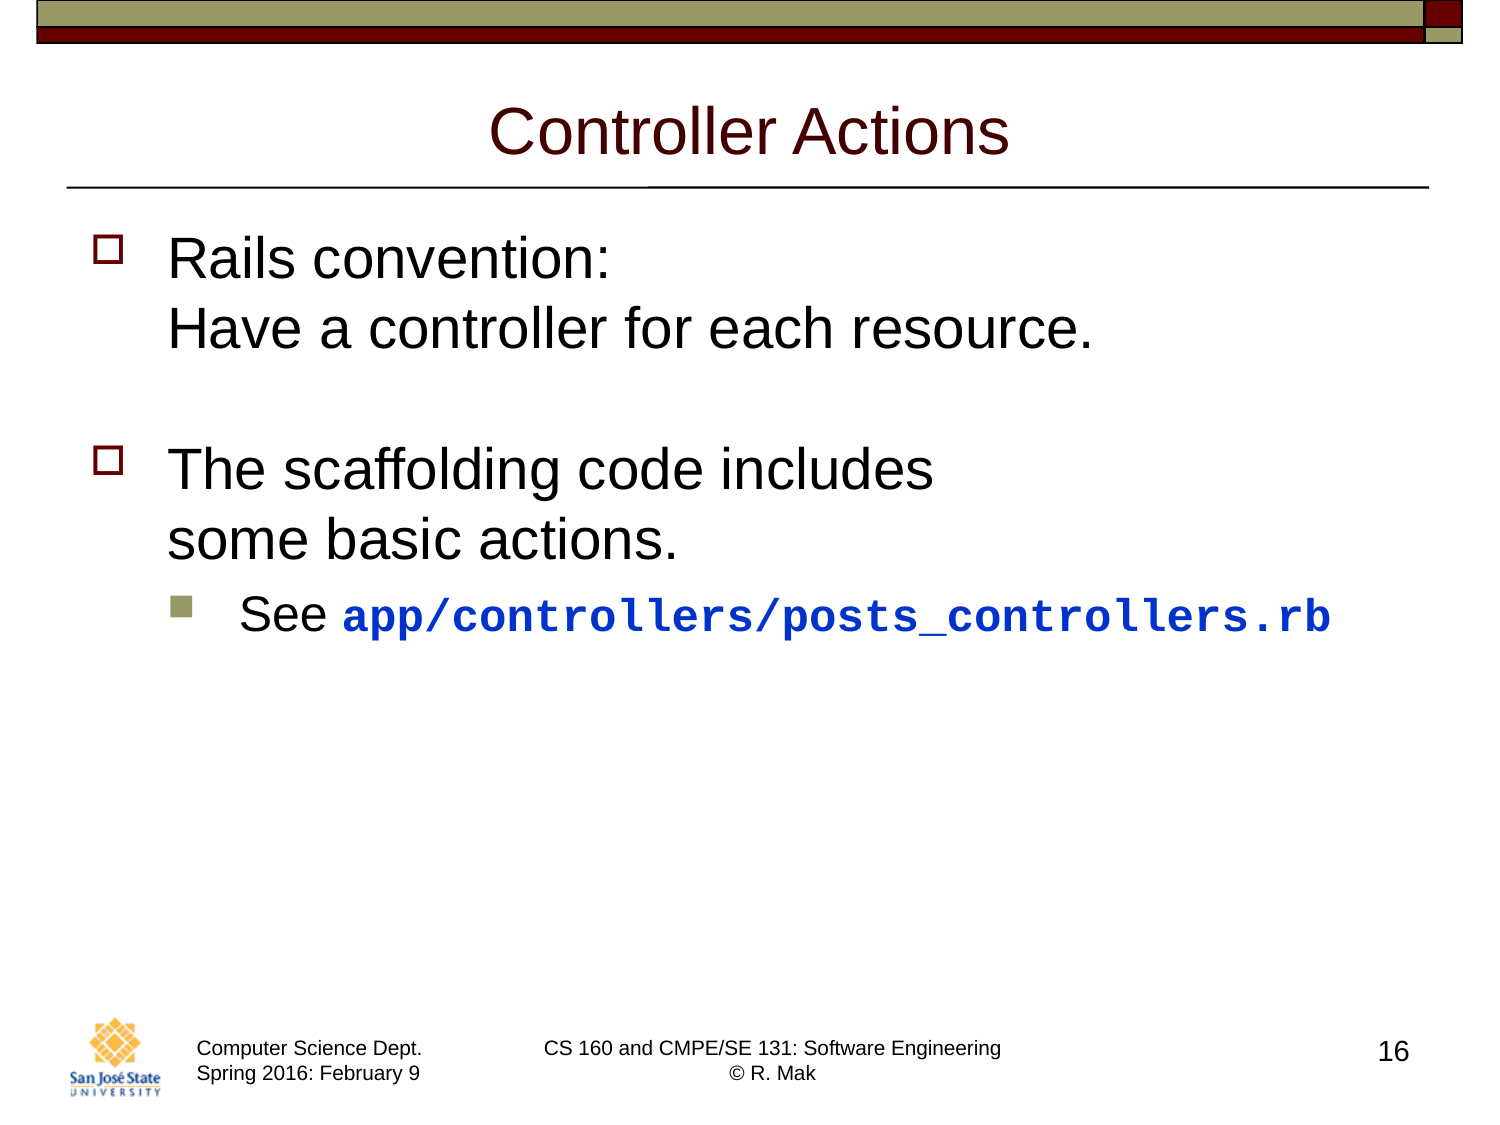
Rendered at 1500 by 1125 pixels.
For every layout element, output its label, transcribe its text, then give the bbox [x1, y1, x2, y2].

list Rails convention: Have a controller for each resource. The scaffolding code includes some basic actions. See app/controllers/posts_controllers.rb [75, 212, 1425, 1006]
picture [60, 1012, 166, 1112]
title Controller Actions [75, 67, 1425, 175]
slide_number 16 [1112, 1025, 1425, 1100]
